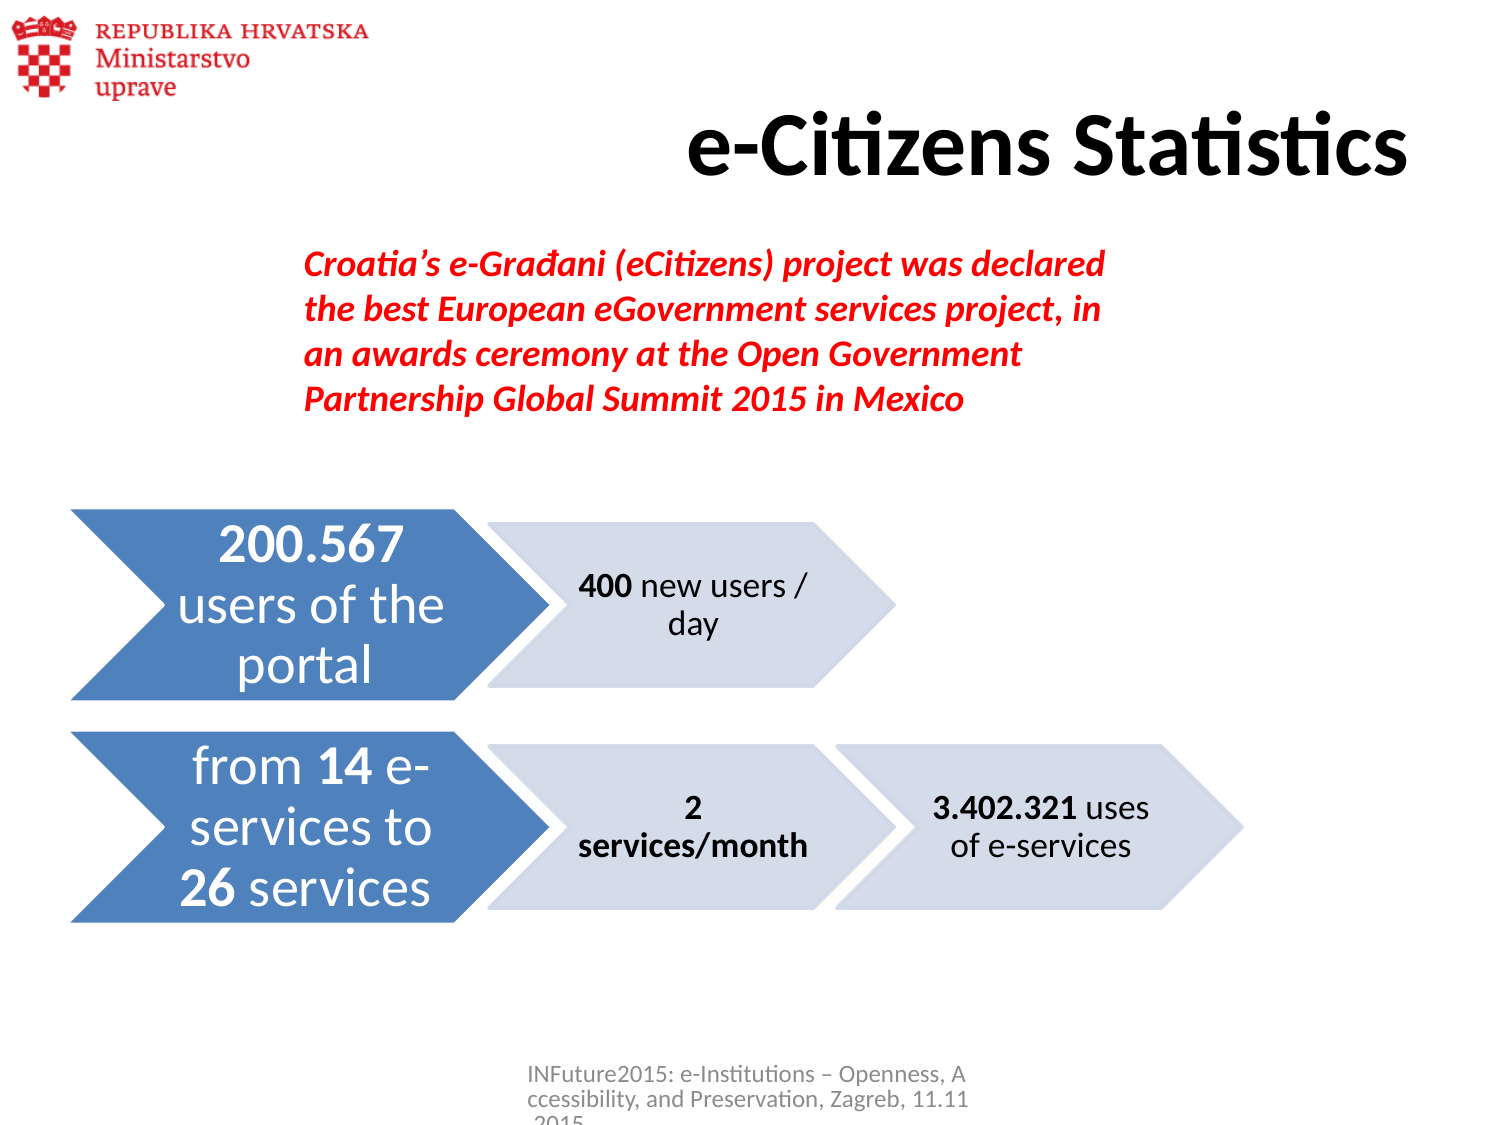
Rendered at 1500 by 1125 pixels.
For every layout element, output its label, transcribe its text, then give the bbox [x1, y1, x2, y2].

picture [0, 2, 385, 115]
text_box Croatia’s e-Građani (eCitizens) project was declared the best European eGovernment services project, in an awards ceremony at the Open Government Partnership Global Summit 2015 in Mexico [289, 231, 1152, 348]
footer INFuture2015: e-Institutions – Openness, Accessibility, and Preservation, Zagreb, 11.11.2015. [512, 1091, 988, 1103]
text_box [64, 349, 1243, 1083]
title e-Citizens Statistics [75, 45, 1425, 233]
